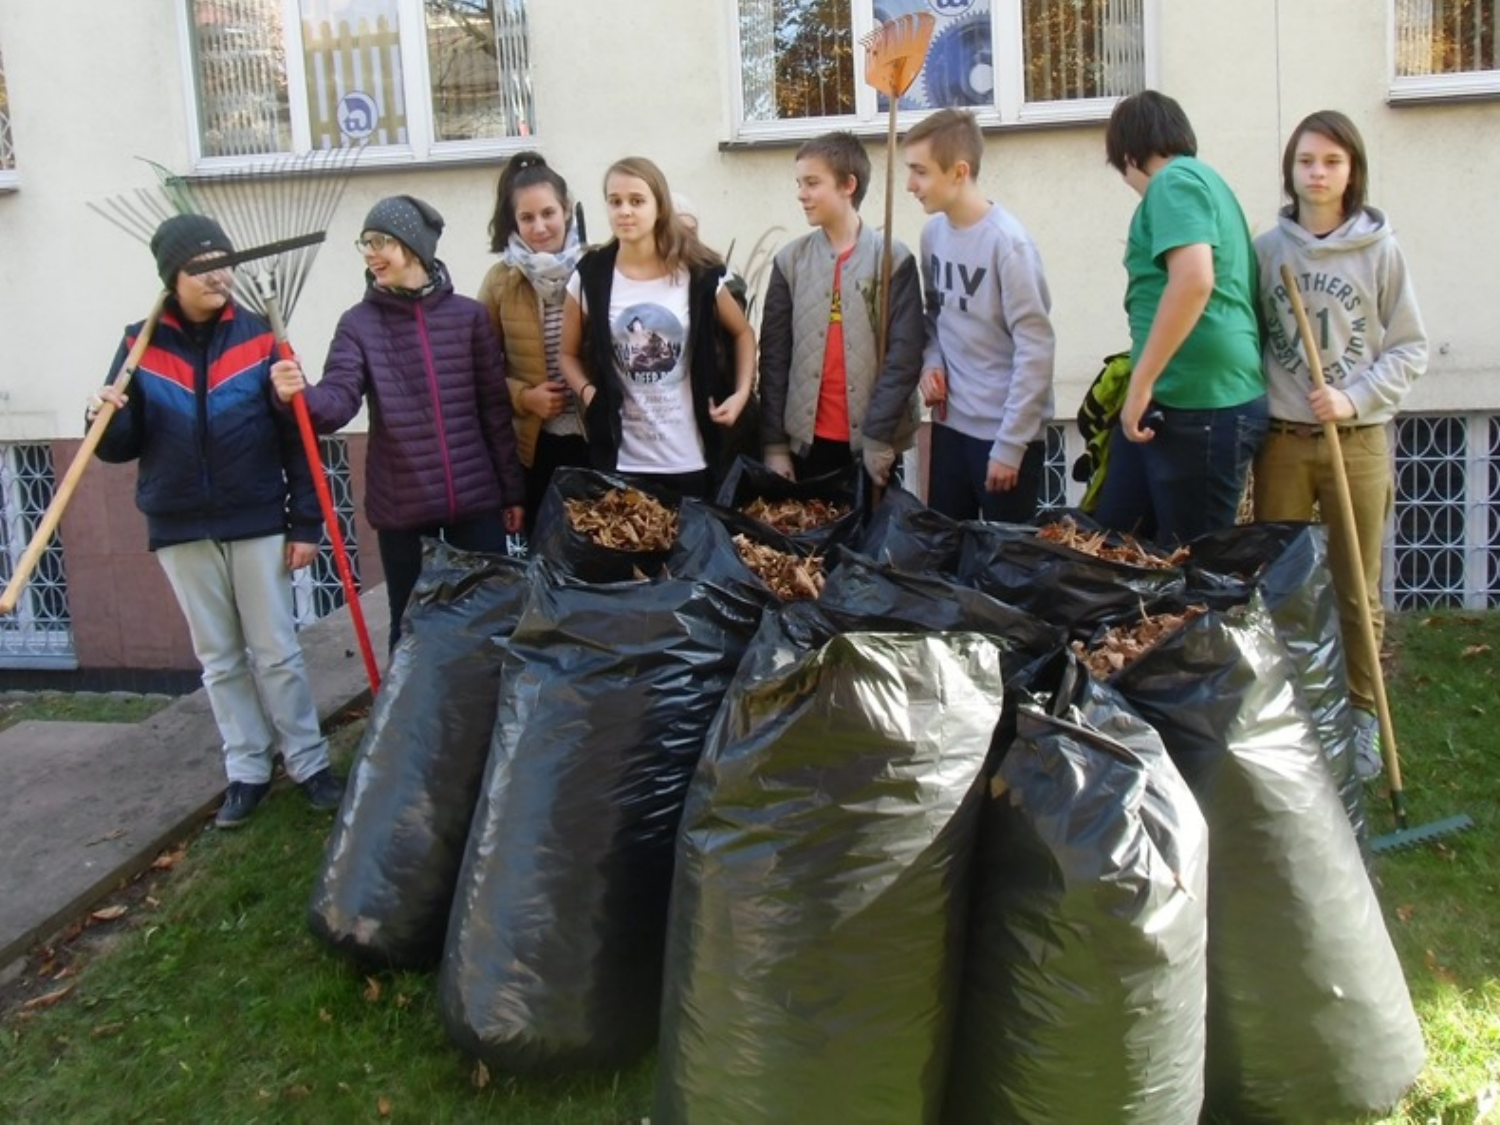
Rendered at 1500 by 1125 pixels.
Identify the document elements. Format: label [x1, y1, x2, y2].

list [0, 0, 1500, 1125]
